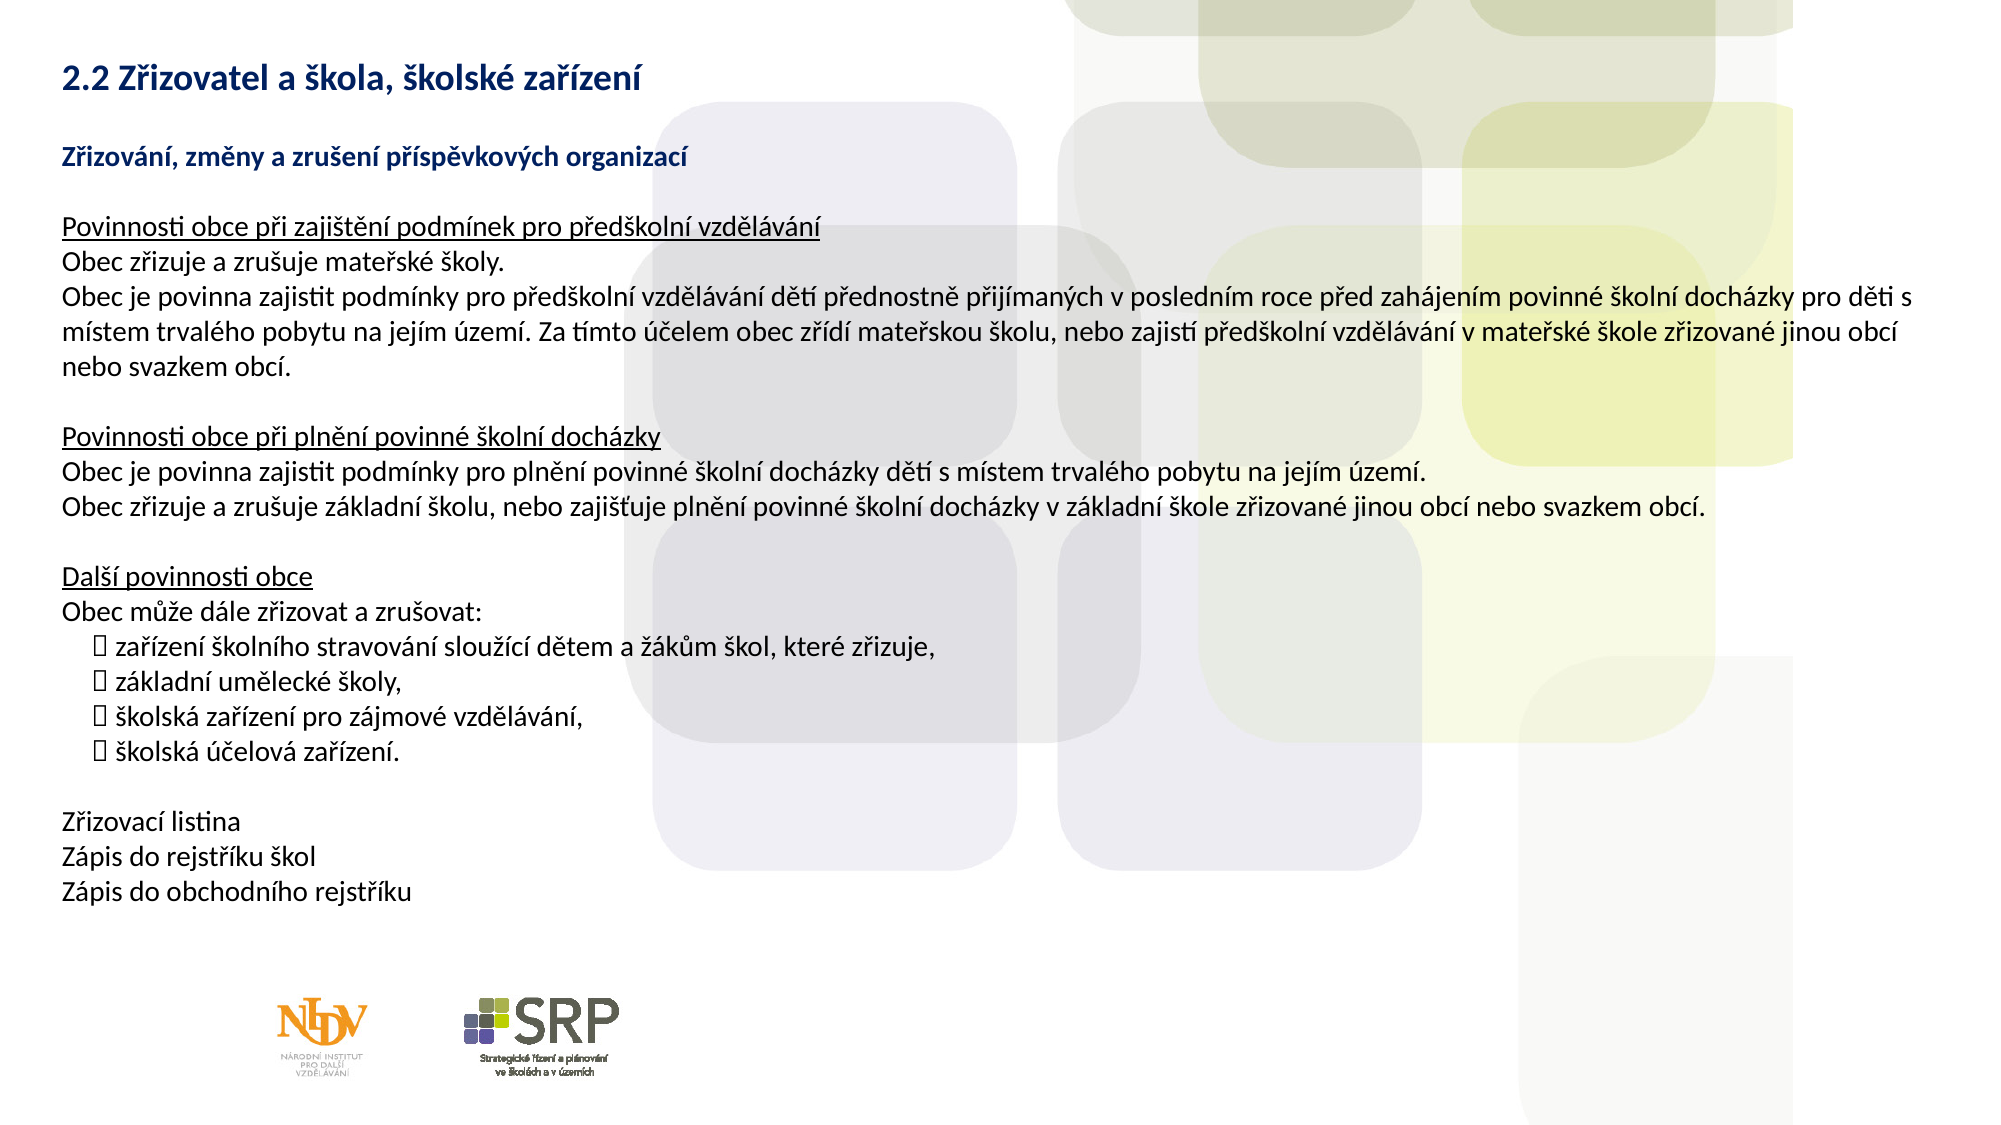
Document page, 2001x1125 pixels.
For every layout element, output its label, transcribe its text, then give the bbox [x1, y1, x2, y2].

text_box 2.2 Zřizovatel a škola, školské zařízení Zřizování, změny a zrušení příspěvkových organizací Povinnosti obce při zajištění podmínek pro předškolní vzdělávání Obec zřizuje a zrušuje mateřské školy. Obec je povinna zajistit podmínky pro předškolní vzdělávání dětí přednostně přijímaných v posledním roce před zahájením povinné školní docházky pro děti s místem trvalého pobytu na jejím území. Za tímto účelem obec zřídí mateřskou školu, nebo zajistí předškolní vzdělávání v mateřské škole zřizované jinou obcí nebo svazkem obcí. Povinnosti obce při plnění povinné školní docházky Obec je povinna zajistit podmínky pro plnění povinné školní docházky dětí s místem trvalého pobytu na jejím území. Obec zřizuje a zrušuje základní školu, nebo zajišťuje plnění povinné školní docházky v základní škole zřizované jinou obcí nebo svazkem obcí. Další povinnosti obce Obec může dále zřizovat a zrušovat:  zařízení školního stravování sloužící dětem a žákům škol, které zřizuje,  základní umělecké školy,  školská zařízení pro zájmové vzdělávání,  školská účelová zařízení. Zřizovací listina Zápis do rejstříku škol Zápis do obchodního rejstříku [1793, 45, 1964, 915]
text_box 2.2 Zřizovatel a škola, školské zařízení Zřizování, změny a zrušení příspěvkových organizací Povinnosti obce při zajištění podmínek pro předškolní vzdělávání Obec zřizuje a zrušuje mateřské školy. Obec je povinna zajistit podmínky pro předškolní vzdělávání dětí přednostně přijímaných v posledním roce před zahájením povinné školní docházky pro děti s místem trvalého pobytu na jejím území. Za tímto účelem obec zřídí mateřskou školu, nebo zajistí předškolní vzdělávání v mateřské škole zřizované jinou obcí nebo svazkem obcí. Povinnosti obce při plnění povinné školní docházky Obec je povinna zajistit podmínky pro plnění povinné školní docházky dětí s místem trvalého pobytu na jejím území. Obec zřizuje a zrušuje základní školu, nebo zajišťuje plnění povinné školní docházky v základní škole zřizované jinou obcí nebo svazkem obcí. Další povinnosti obce Obec může dále zřizovat a zrušovat:  zařízení školního stravování sloužící dětem a žákům škol, které zřizuje,  základní umělecké školy,  školská zařízení pro zájmové vzdělávání,  školská účelová zařízení. Zřizovací listina Zápis do rejstříku škol Zápis do obchodního rejstříku [47, 45, 202, 915]
picture [202, 0, 1793, 1125]
